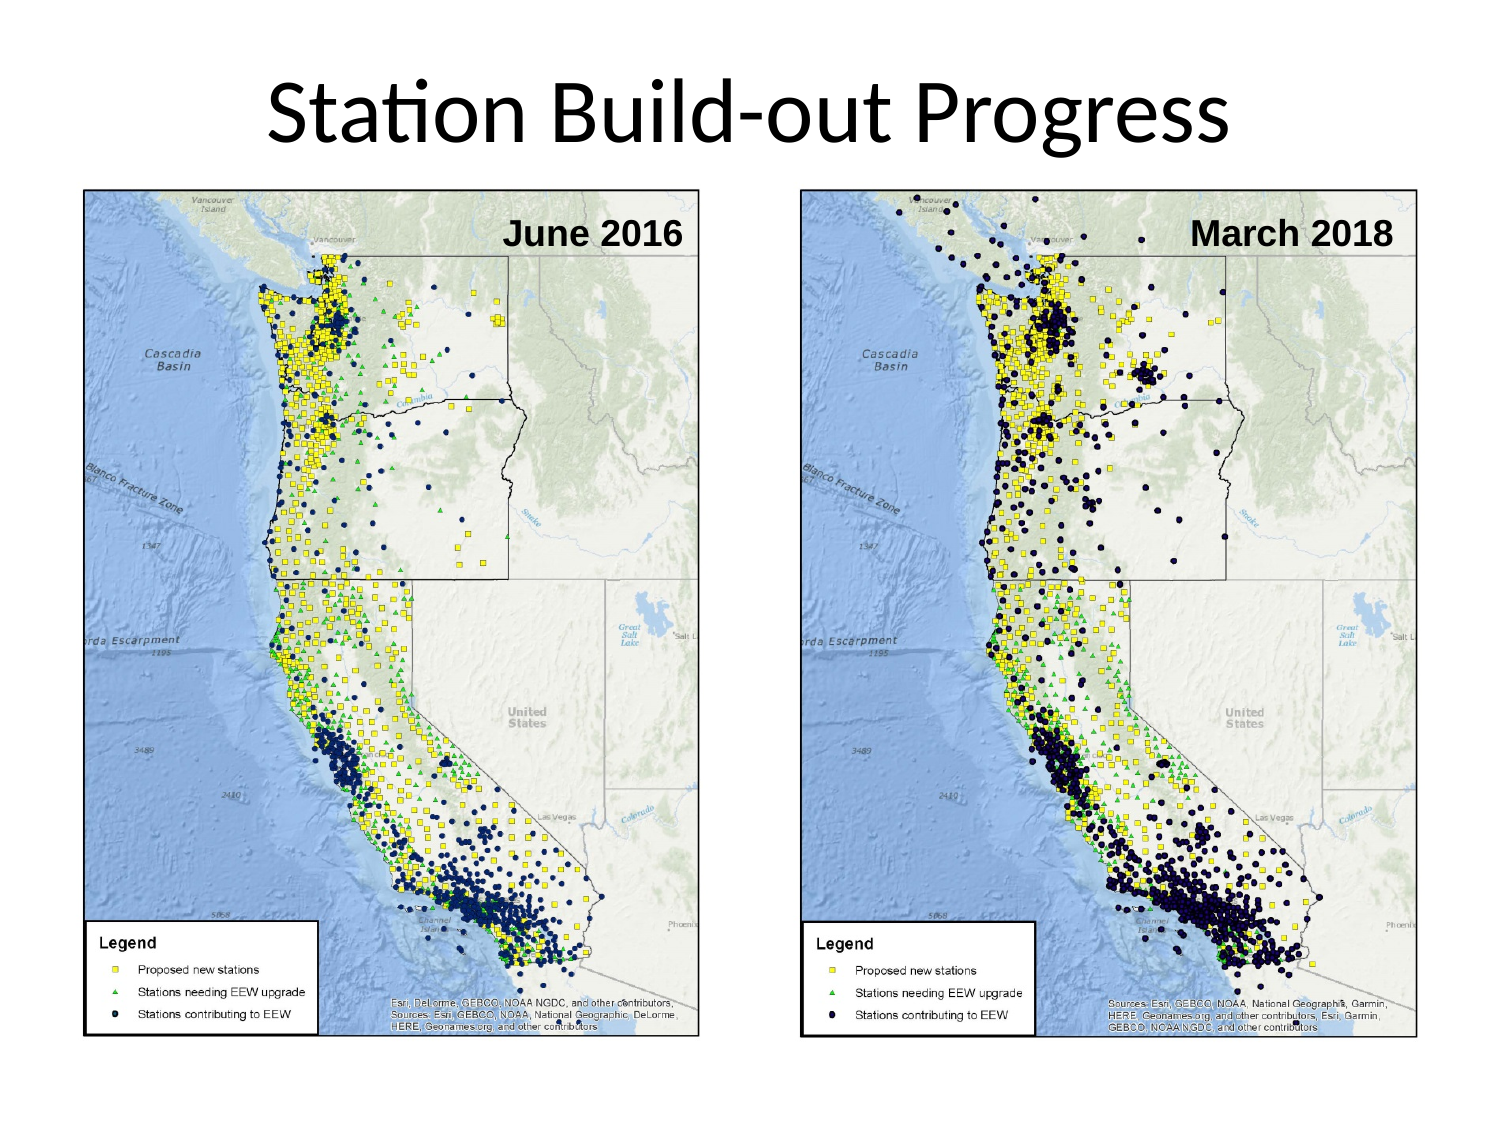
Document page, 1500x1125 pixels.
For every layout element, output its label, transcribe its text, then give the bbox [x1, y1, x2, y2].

title Station Build-out Progress [75, 12, 1425, 104]
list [784, 106, 1500, 1120]
picture [0, 106, 783, 1119]
